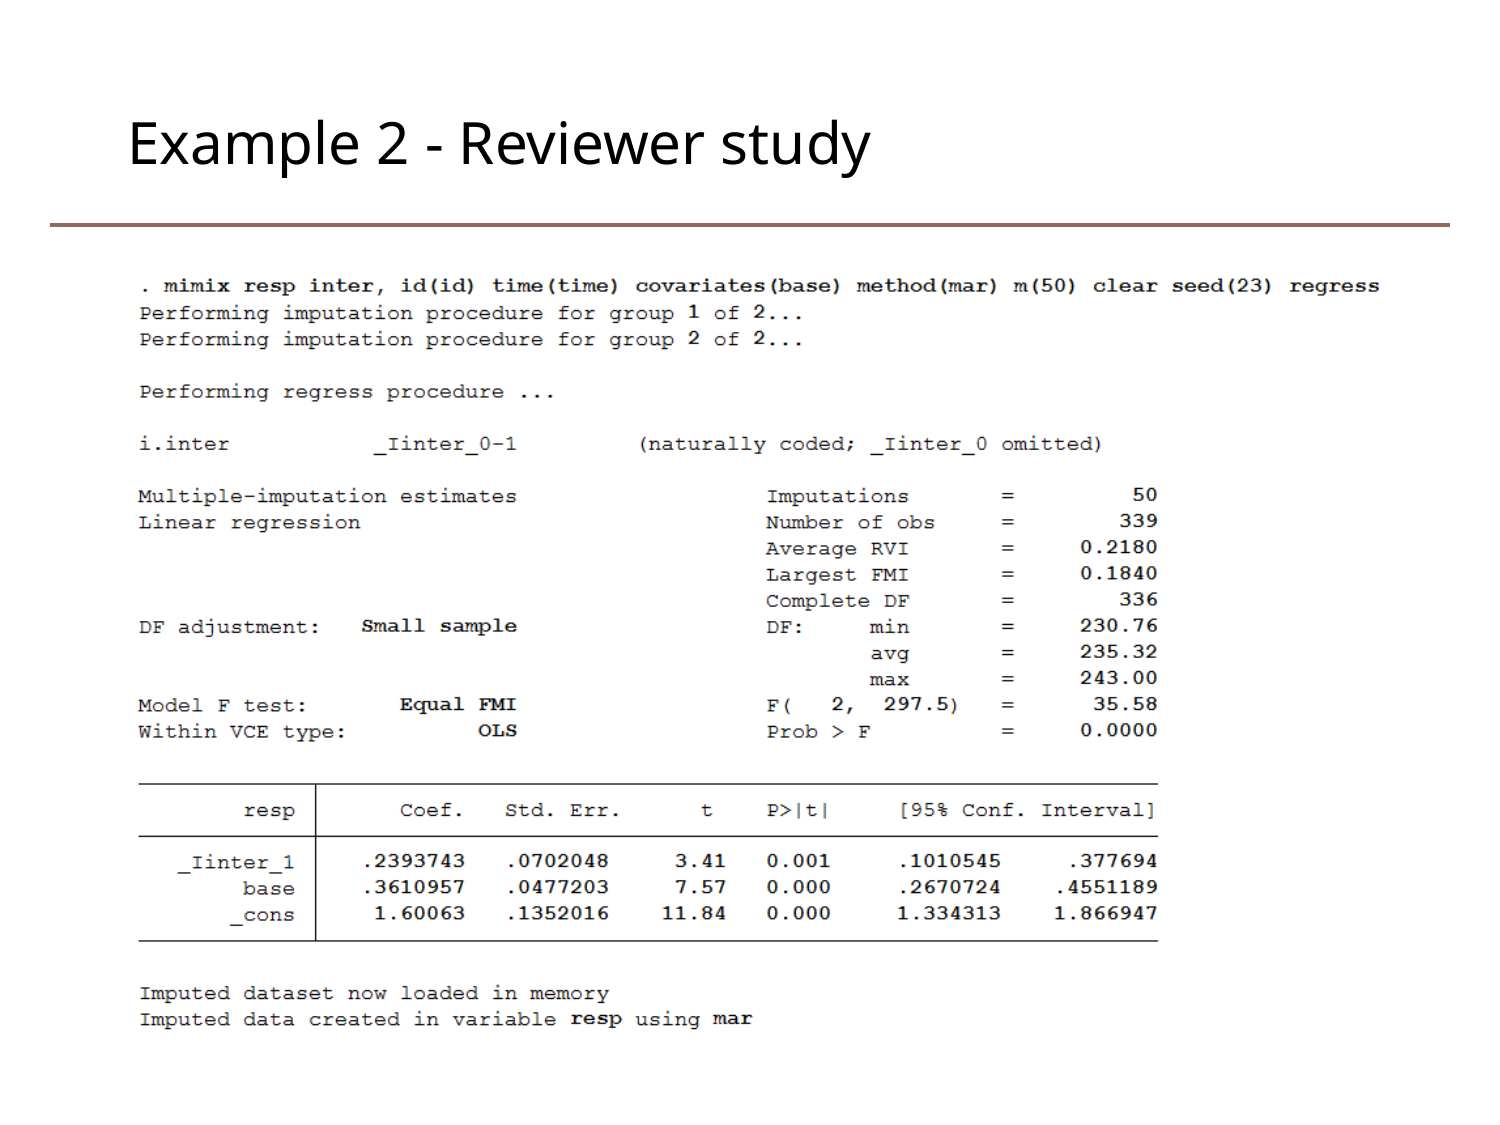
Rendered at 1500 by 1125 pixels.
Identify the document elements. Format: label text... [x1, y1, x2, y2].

text_box [88, 975, 491, 1094]
picture [135, 267, 1389, 1036]
title Example 2 - Reviewer study [112, 75, 1397, 208]
